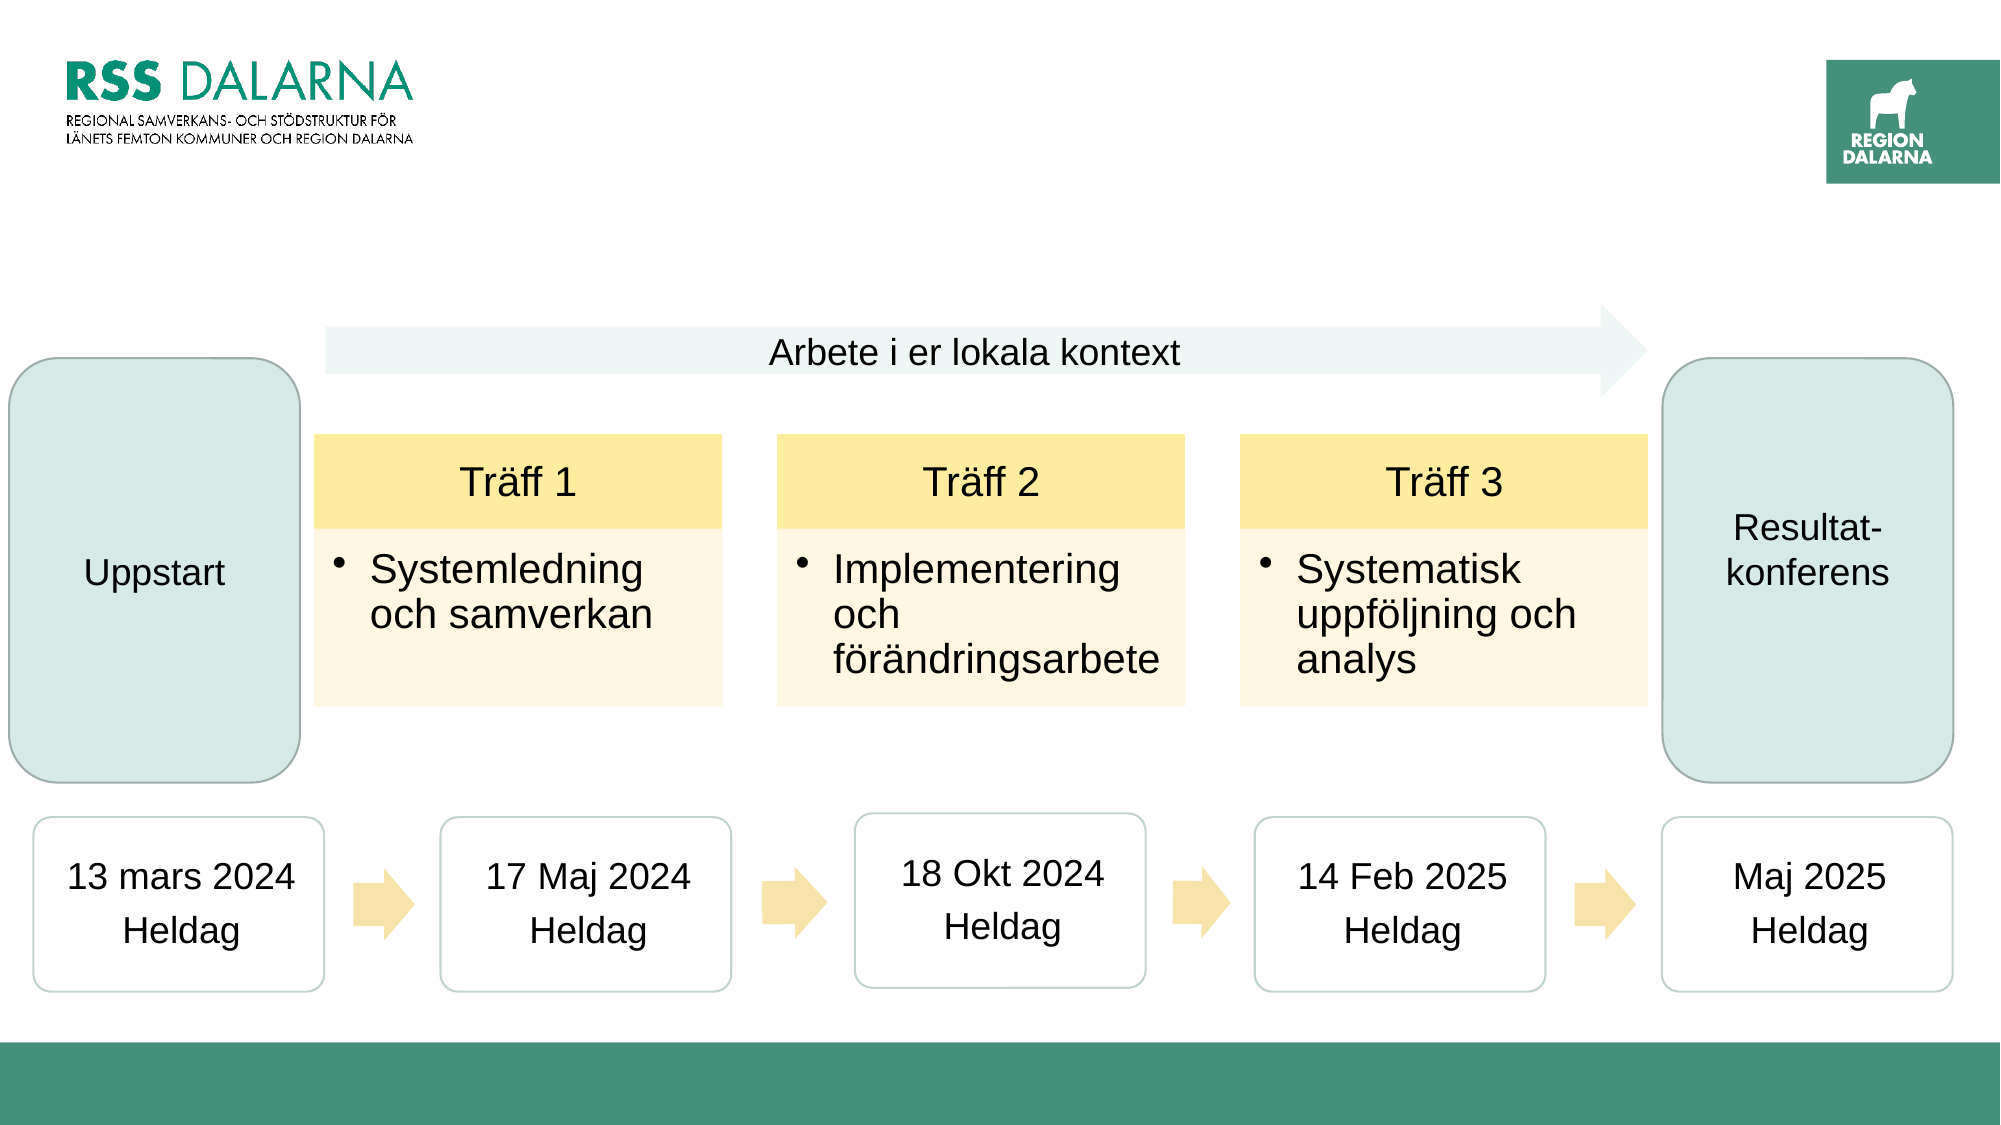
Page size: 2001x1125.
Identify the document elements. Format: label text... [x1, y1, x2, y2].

text_box Resultat-konferens [1661, 357, 1955, 740]
picture [67, 59, 413, 94]
text_box Uppstart [8, 357, 301, 777]
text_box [314, 125, 1648, 463]
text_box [32, 463, 1954, 1125]
text_box [51, 94, 1697, 334]
